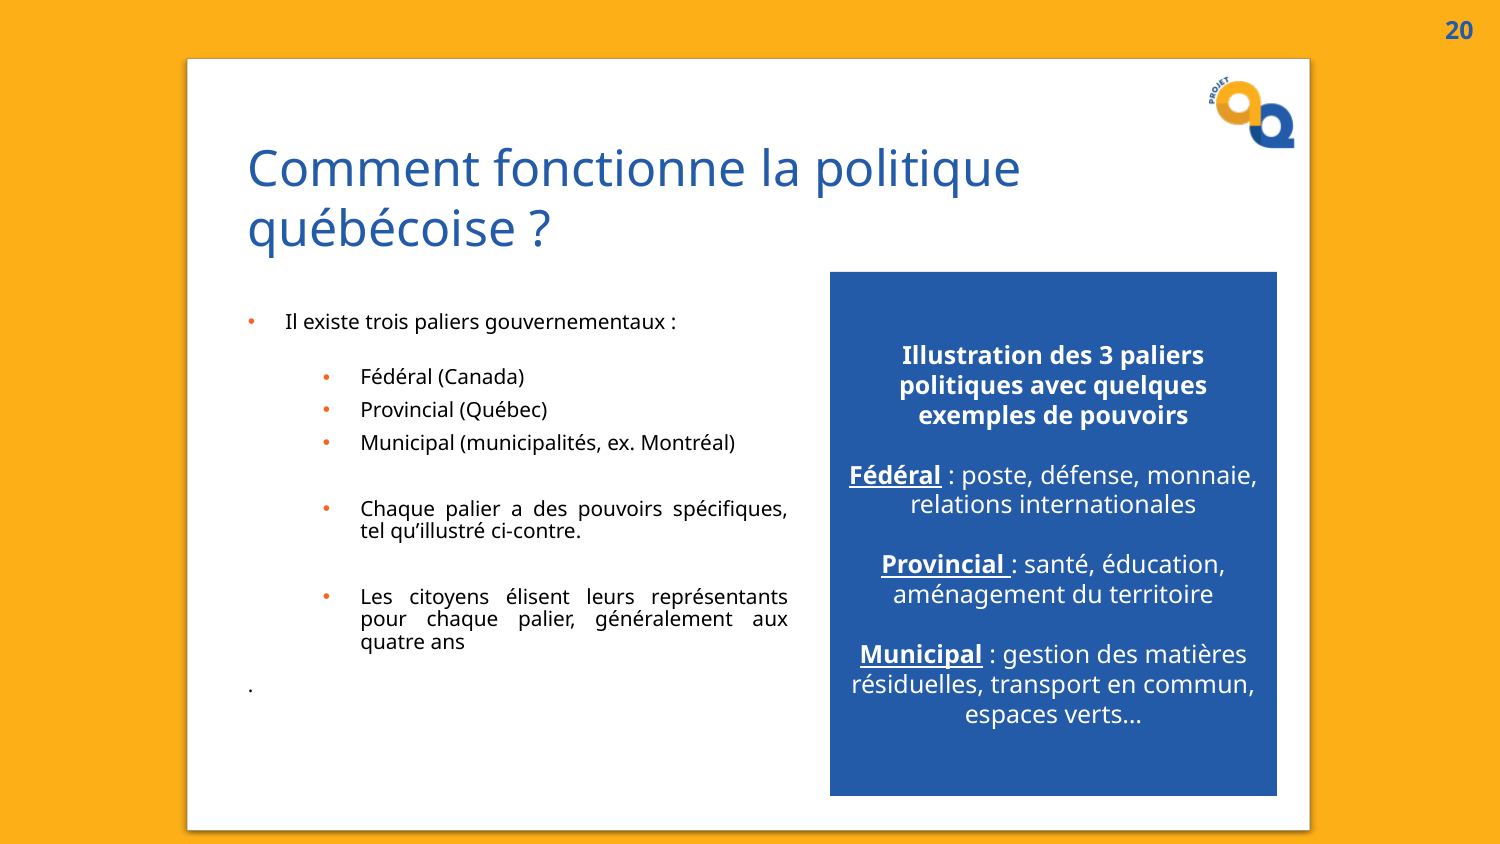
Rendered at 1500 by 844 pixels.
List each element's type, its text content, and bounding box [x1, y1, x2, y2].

picture [141, 26, 1356, 844]
text_box 20 [1430, 0, 1500, 58]
